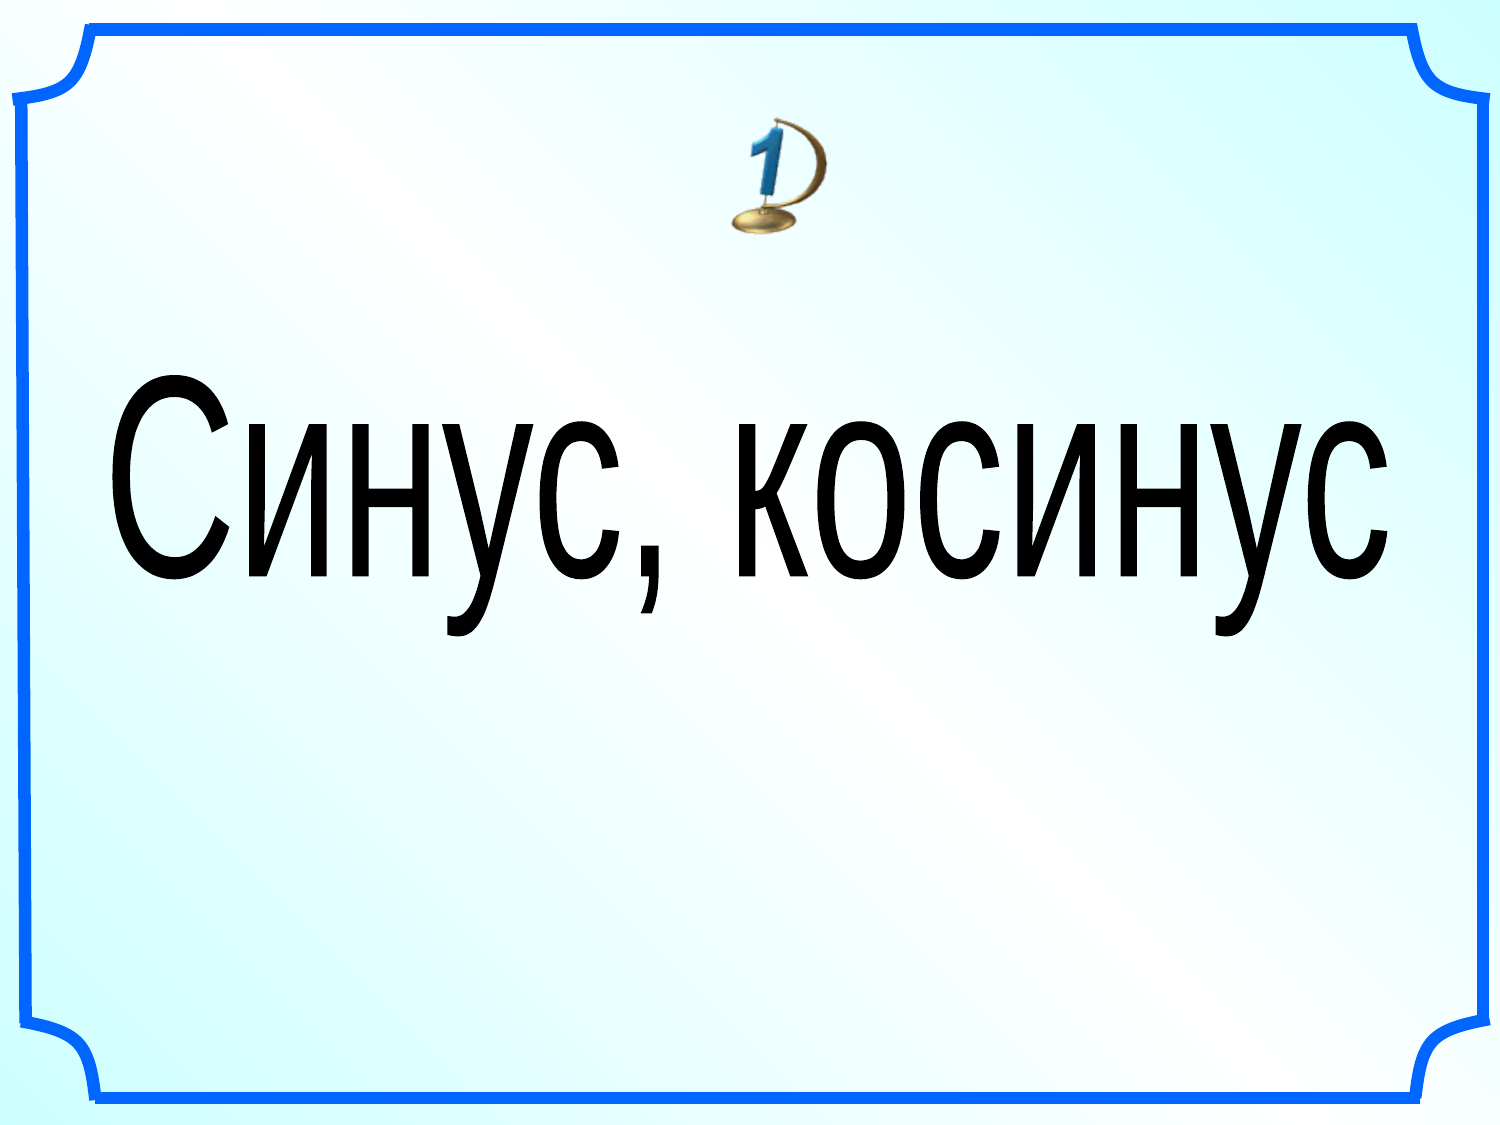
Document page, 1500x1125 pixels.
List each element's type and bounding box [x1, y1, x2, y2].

text_box [12, 24, 1490, 1101]
picture [726, 114, 832, 235]
text_box [740, 544, 760, 581]
